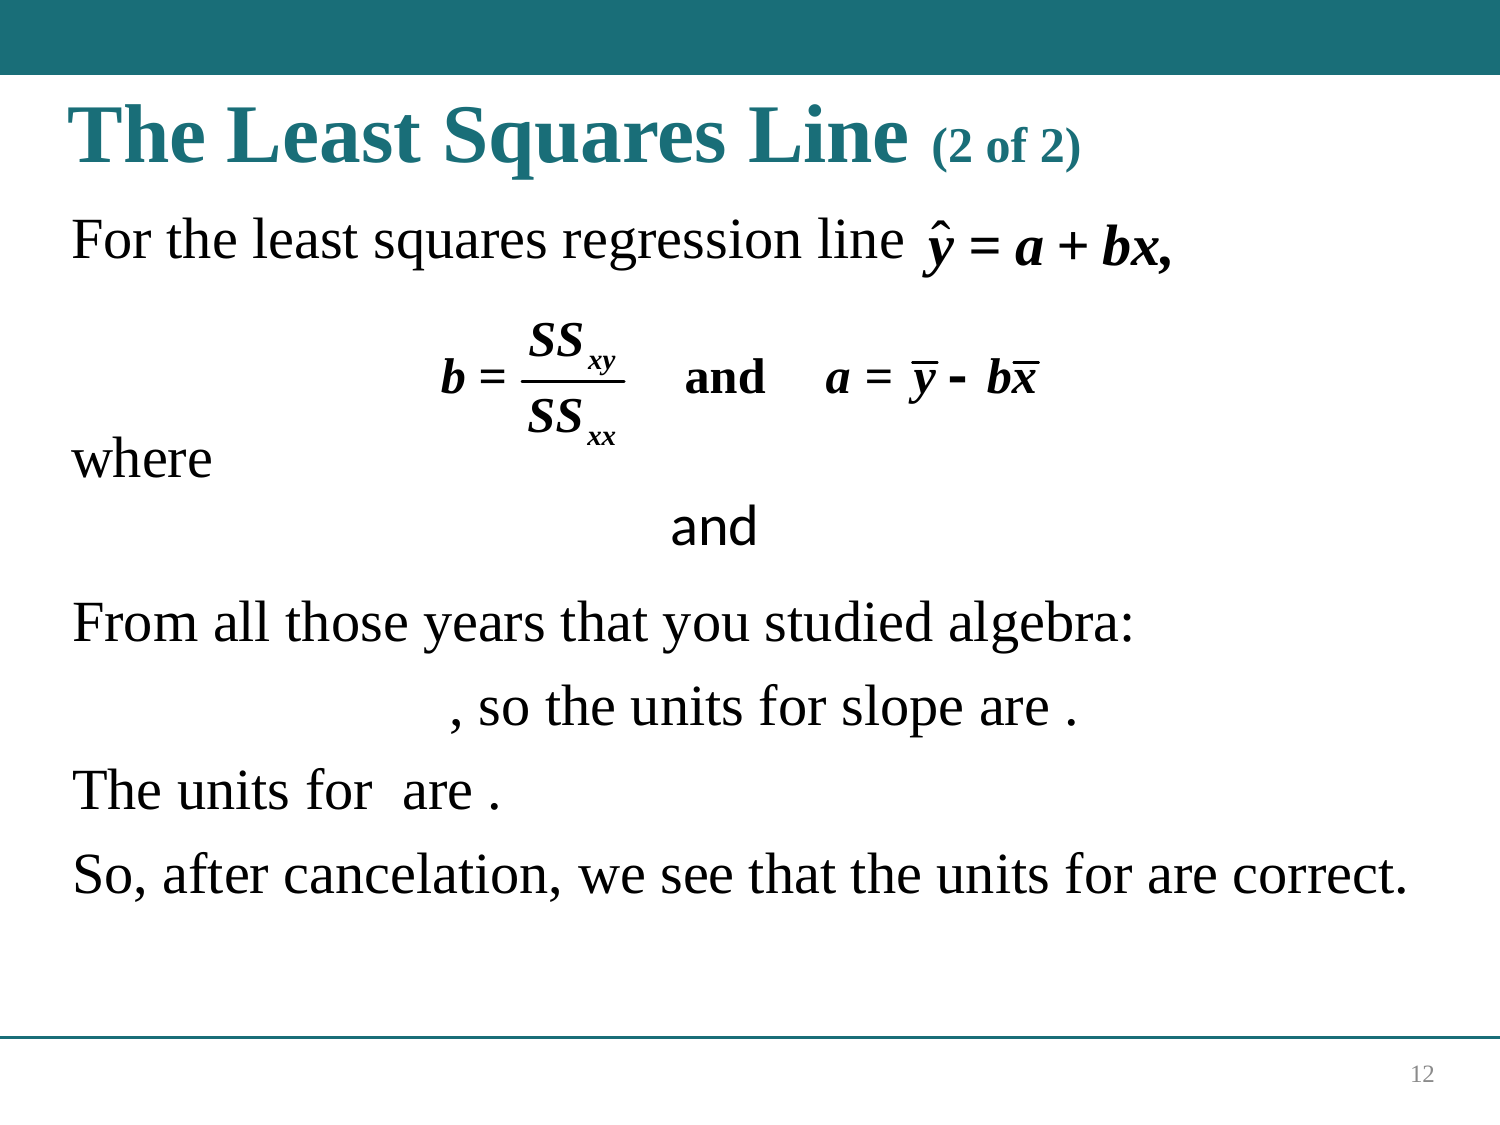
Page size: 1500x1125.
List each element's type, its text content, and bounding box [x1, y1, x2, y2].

list where [56, 420, 234, 496]
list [917, 215, 1177, 285]
title The Least Squares Line (2 of 2) [52, 83, 1453, 221]
slide_number 12 [1059, 1042, 1450, 1103]
list For the least squares regression line [56, 201, 931, 288]
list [438, 313, 1043, 452]
